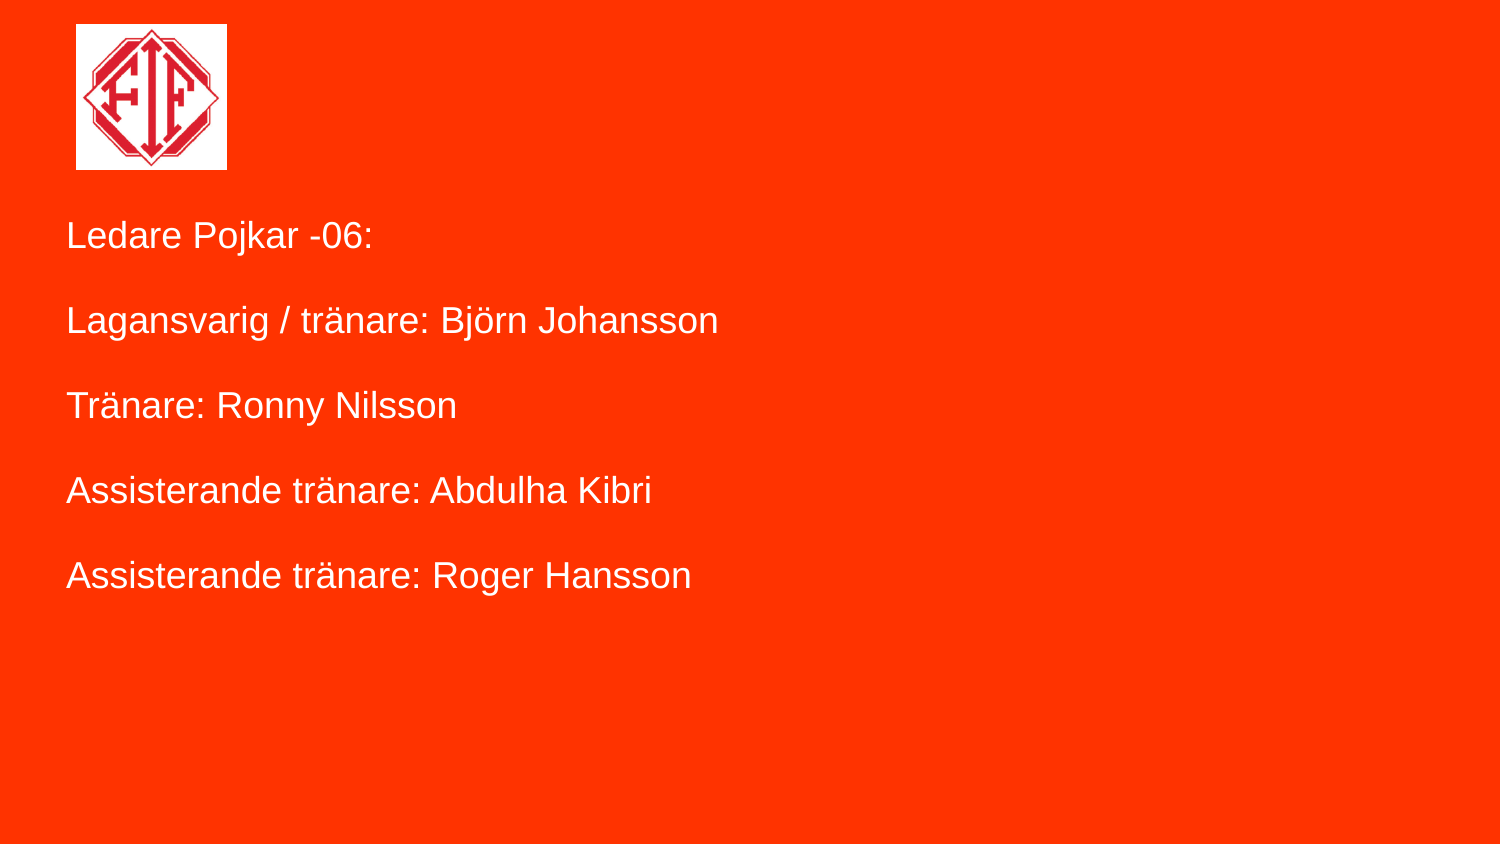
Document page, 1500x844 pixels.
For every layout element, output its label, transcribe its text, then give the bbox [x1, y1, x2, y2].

list Ledare Pojkar -06: Lagansvarig / tränare: Björn Johansson Tränare: Ronny Nilsson Assisterande tränare: Abdulha Kibri Assisterande tränare: Roger Hansson [51, 189, 1449, 750]
picture [75, 24, 227, 170]
